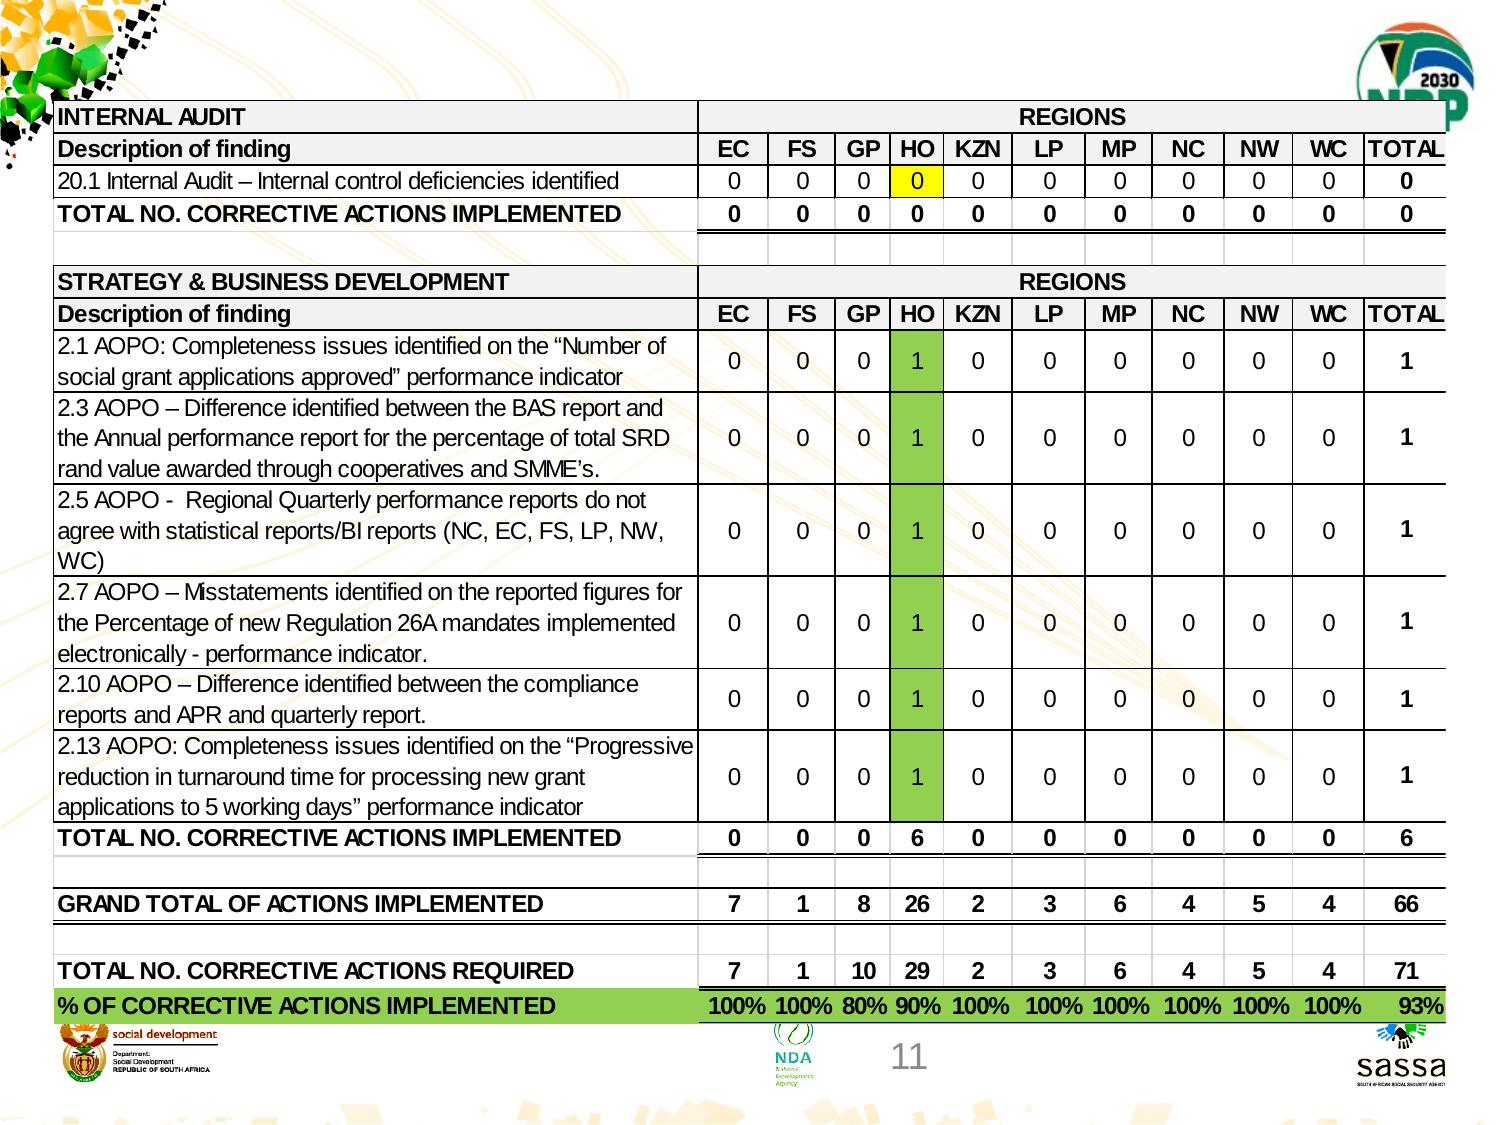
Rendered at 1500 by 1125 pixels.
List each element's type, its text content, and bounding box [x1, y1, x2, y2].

text_box 11 [875, 1036, 1075, 1088]
picture [0, 0, 1500, 1125]
